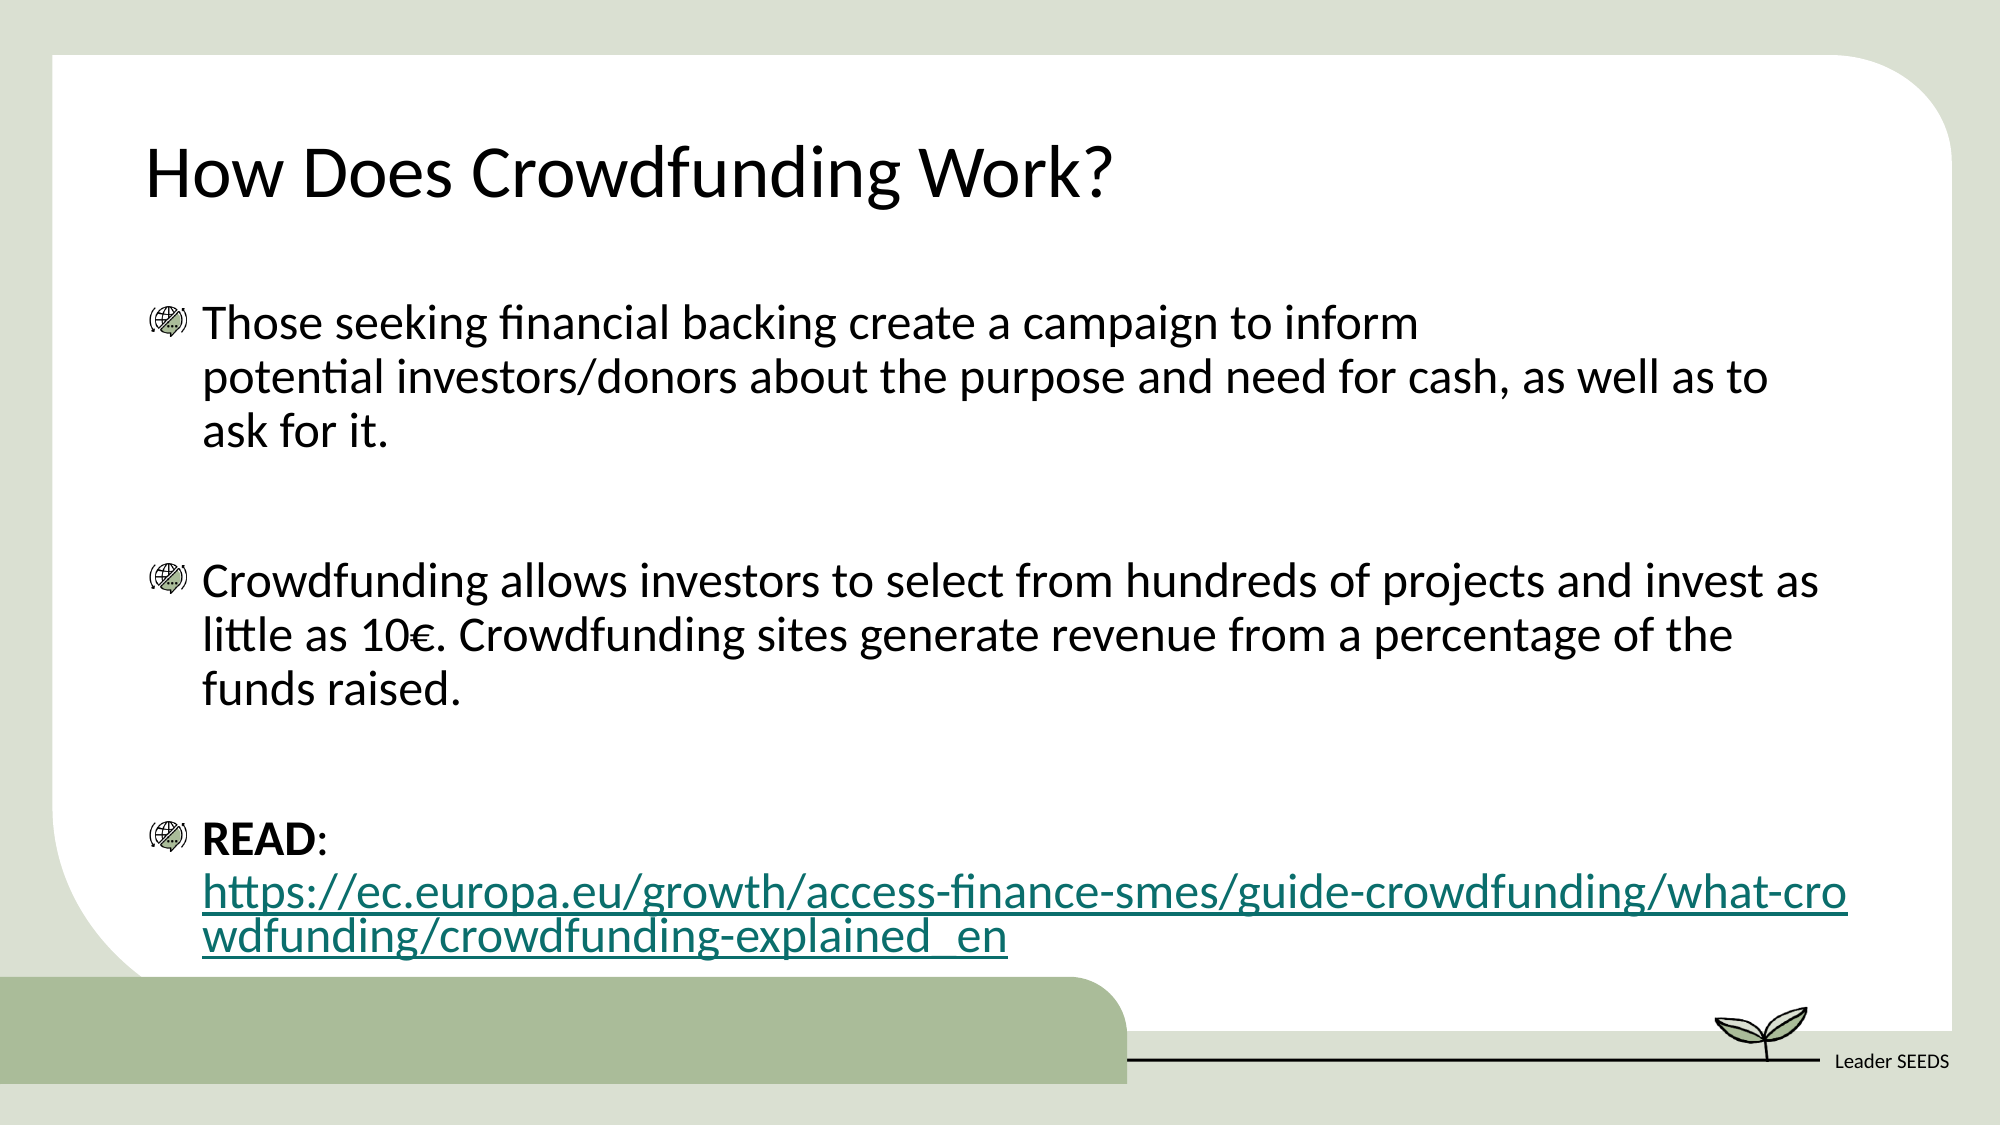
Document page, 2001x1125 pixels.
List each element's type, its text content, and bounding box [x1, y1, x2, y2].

list Those seeking financial backing create a campaign to inform potential investors/donors about the purpose and need for cash, as well as to ask for it.​ Crowdfunding allows investors to select from hundreds of projects and invest as little as 10€.​ Crowdfunding sites generate revenue from a percentage of the funds raised. READ: https://ec.europa.eu/growth/access-finance-smes/guide-crowdfunding/what-crowdfunding/crowdfunding-explained_en ​ [130, 289, 1869, 968]
picture [145, 303, 191, 339]
picture [145, 560, 191, 596]
picture [145, 818, 191, 854]
list How Does Crowdfunding Work? [130, 124, 1869, 257]
